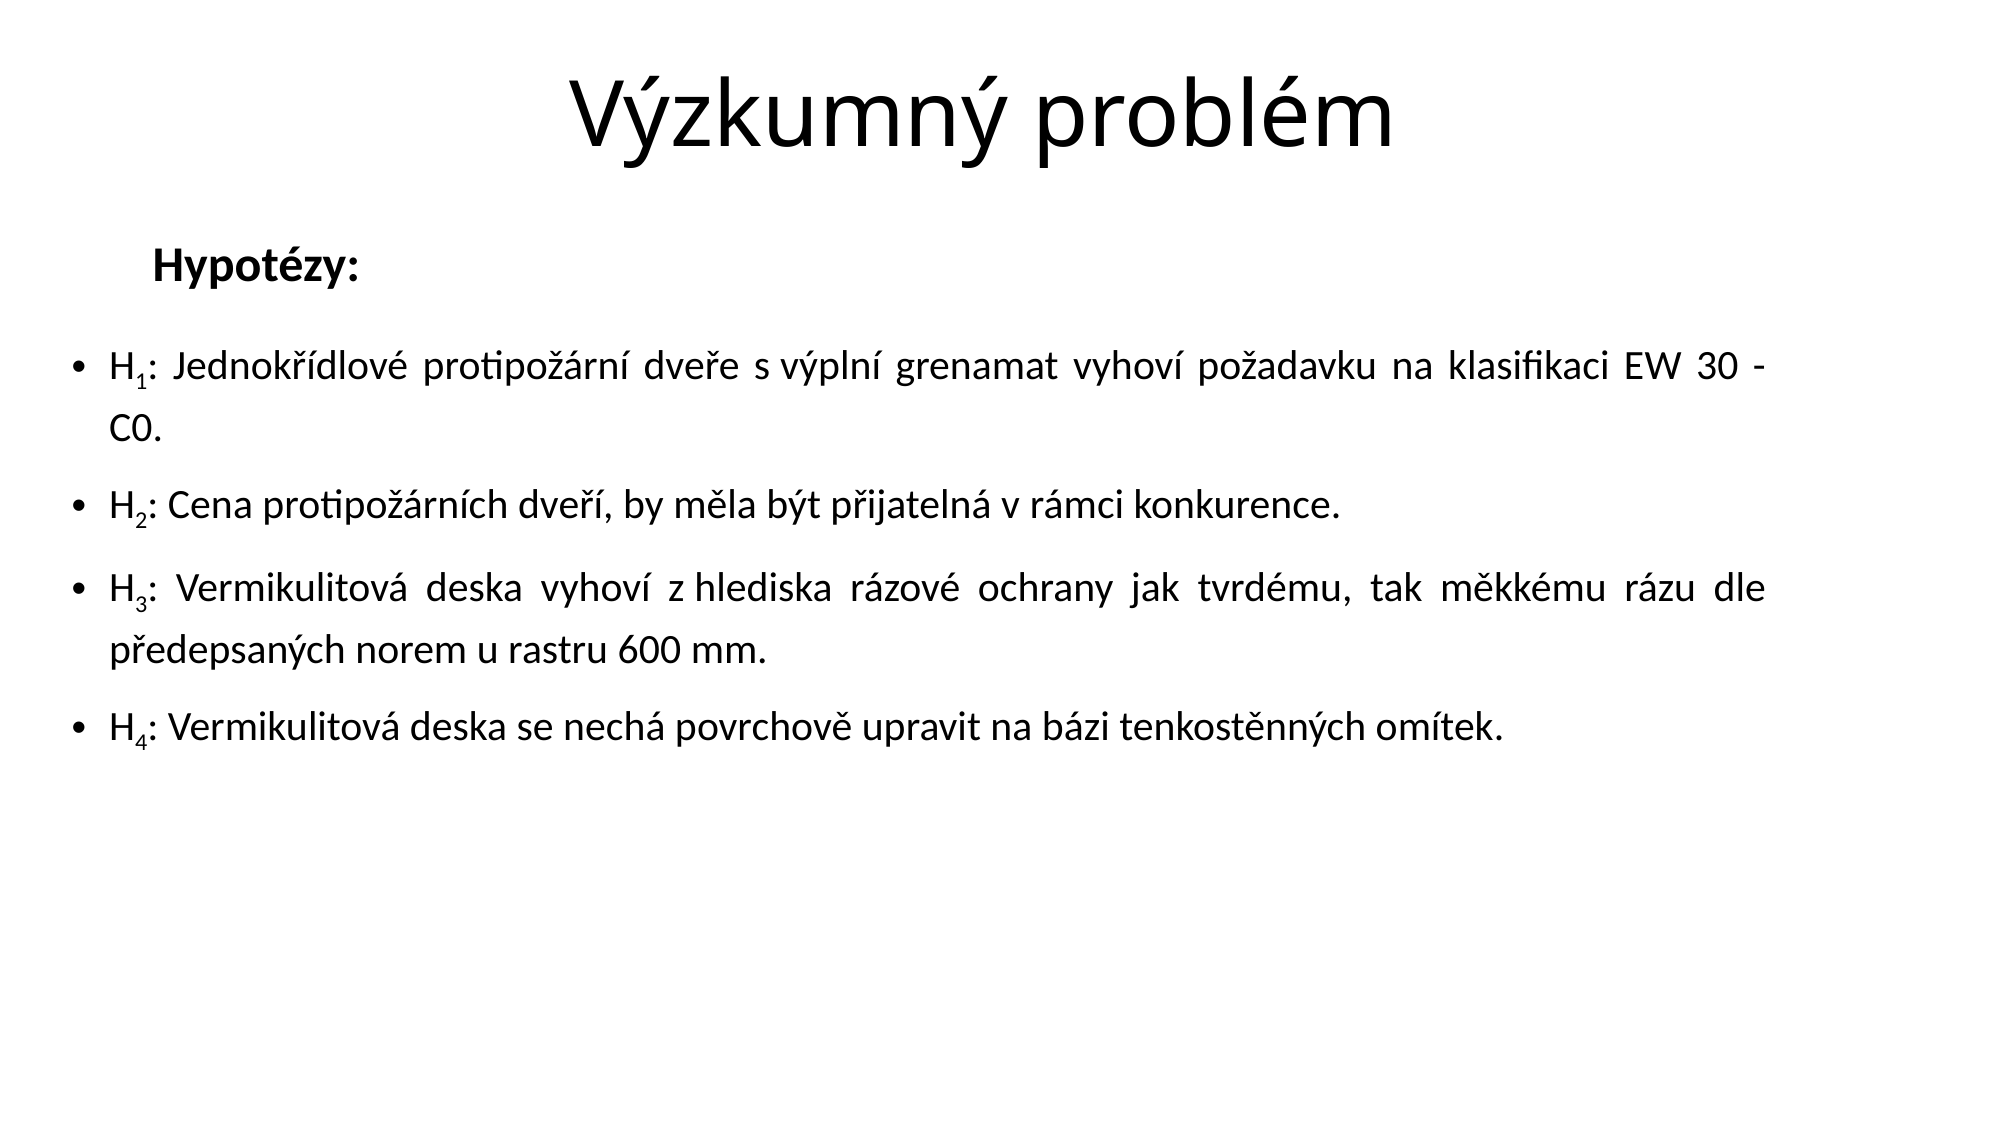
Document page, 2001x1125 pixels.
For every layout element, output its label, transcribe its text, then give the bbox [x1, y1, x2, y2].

list Hypotézy: [137, 225, 984, 300]
title Výzkumný problém [121, 8, 1847, 226]
list H1: Jednokřídlové protipožární dveře s výplní grenamat vyhoví požadavku na klasifikaci EW 30 - C0. H2: Cena protipožárních dveří, by měla být přijatelná v rámci konkurence. H3: Vermikulitová deska vyhoví z hlediska rázové ochrany jak tvrdému, tak měkkému rázu dle předepsaných norem u rastru 600 mm. H4: Vermikulitová deska se nechá povrchově upravit na bázi tenkostěnných omítek. [56, 324, 1782, 1090]
